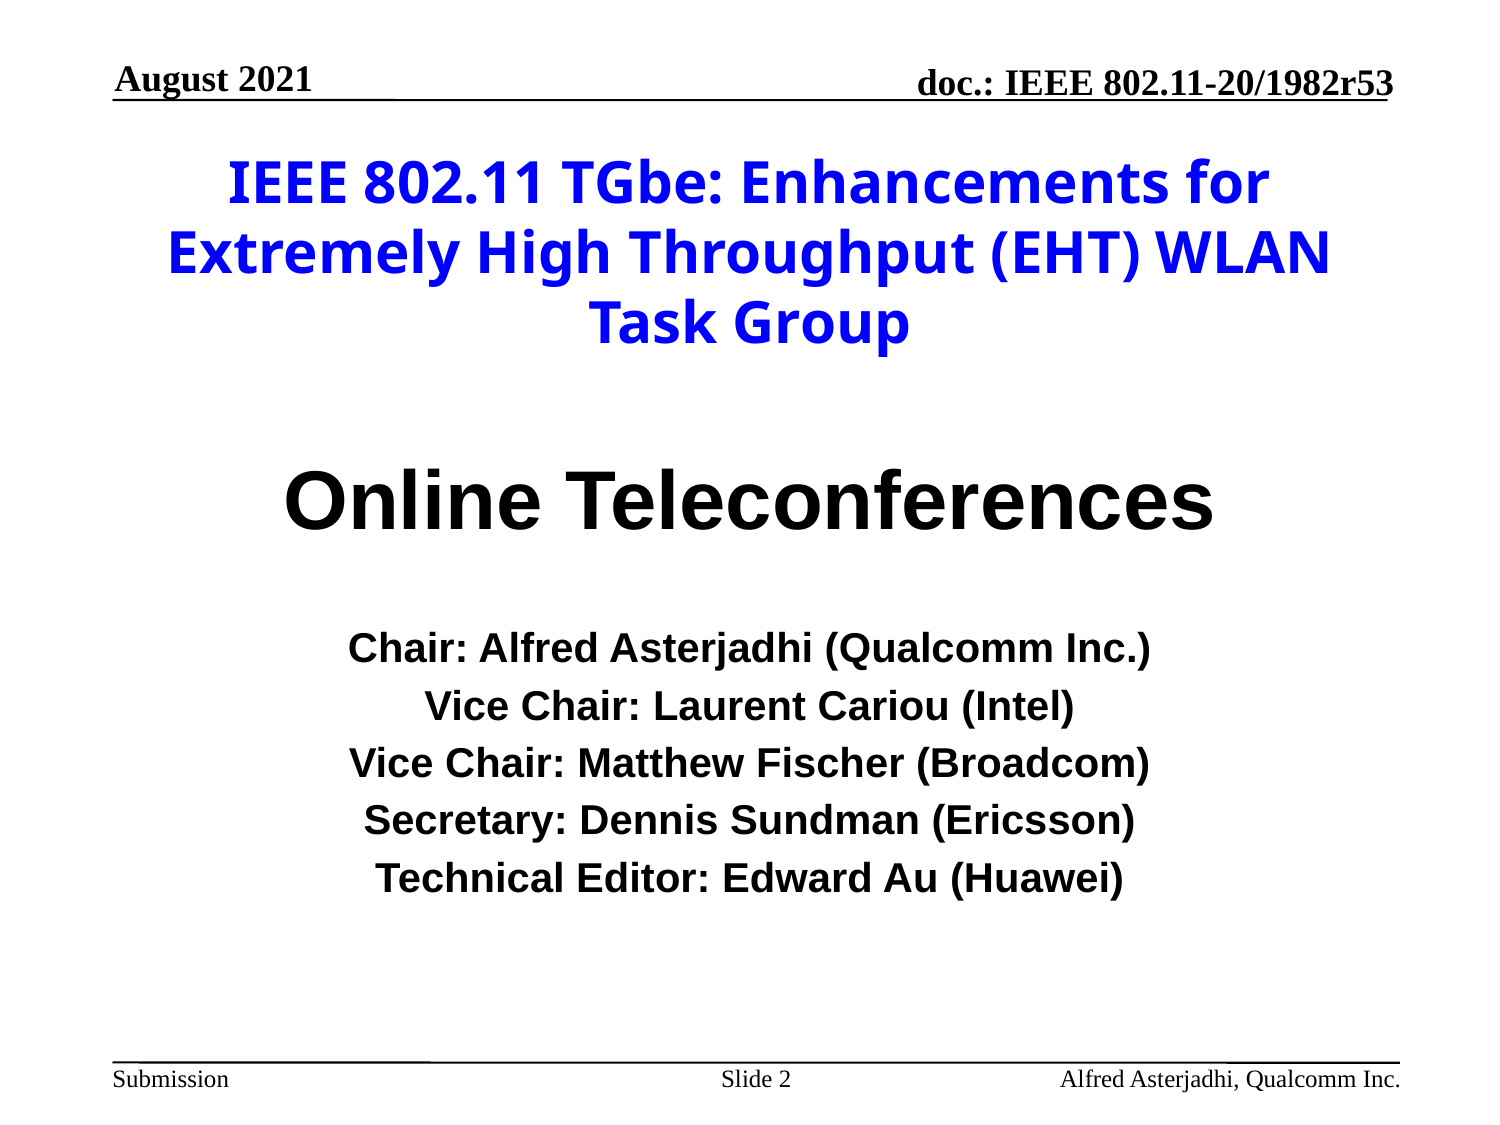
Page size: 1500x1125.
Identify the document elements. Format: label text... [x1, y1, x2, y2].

slide_number Slide 2 [712, 1061, 800, 1123]
footer Alfred Asterjadhi, Qualcomm Inc. [878, 1061, 1402, 1093]
title IEEE 802.11 TGbe: Enhancements for Extremely High Throughput (EHT) WLAN Task Group [112, 112, 1388, 388]
list Online Teleconferences Chair: Alfred Asterjadhi (Qualcomm Inc.) Vice Chair: Laurent Cariou (Intel) Vice Chair: Matthew Fischer (Broadcom) Secretary: Dennis Sundman (Ericsson) Technical Editor: Edward Au (Huawei) [112, 449, 1388, 1063]
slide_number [114, 54, 493, 100]
